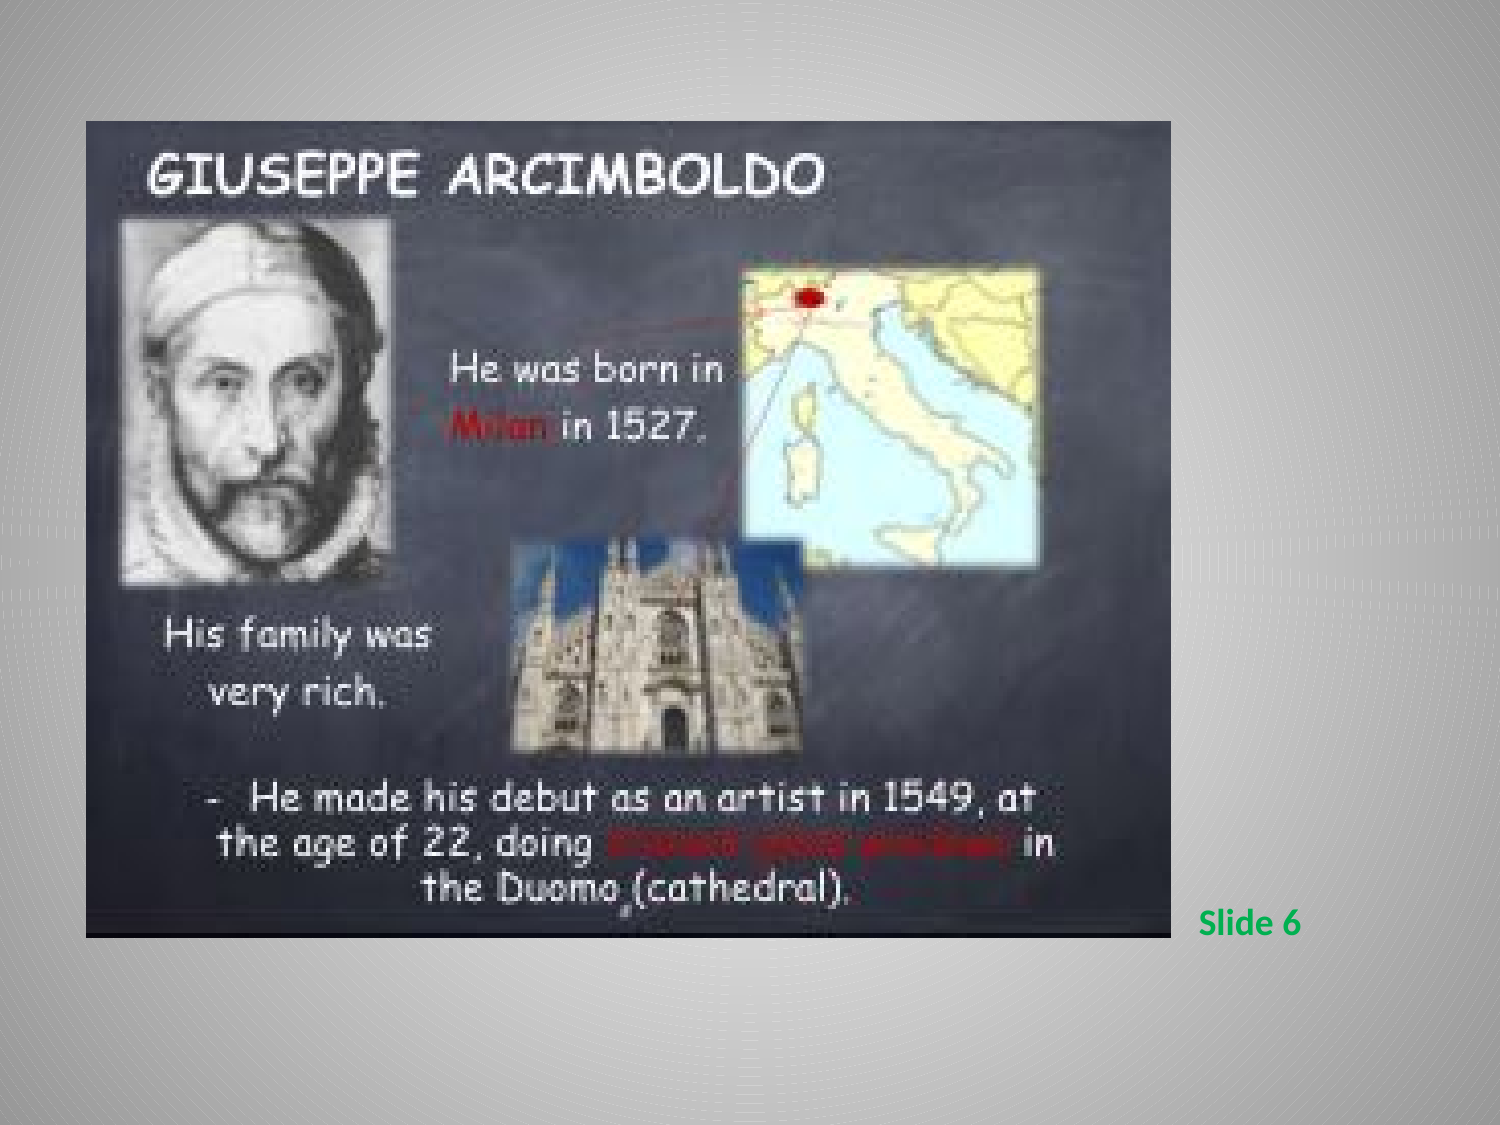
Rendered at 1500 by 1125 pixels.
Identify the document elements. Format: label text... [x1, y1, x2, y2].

picture [85, 121, 1171, 938]
text_box Slide 6 [1184, 890, 1317, 951]
